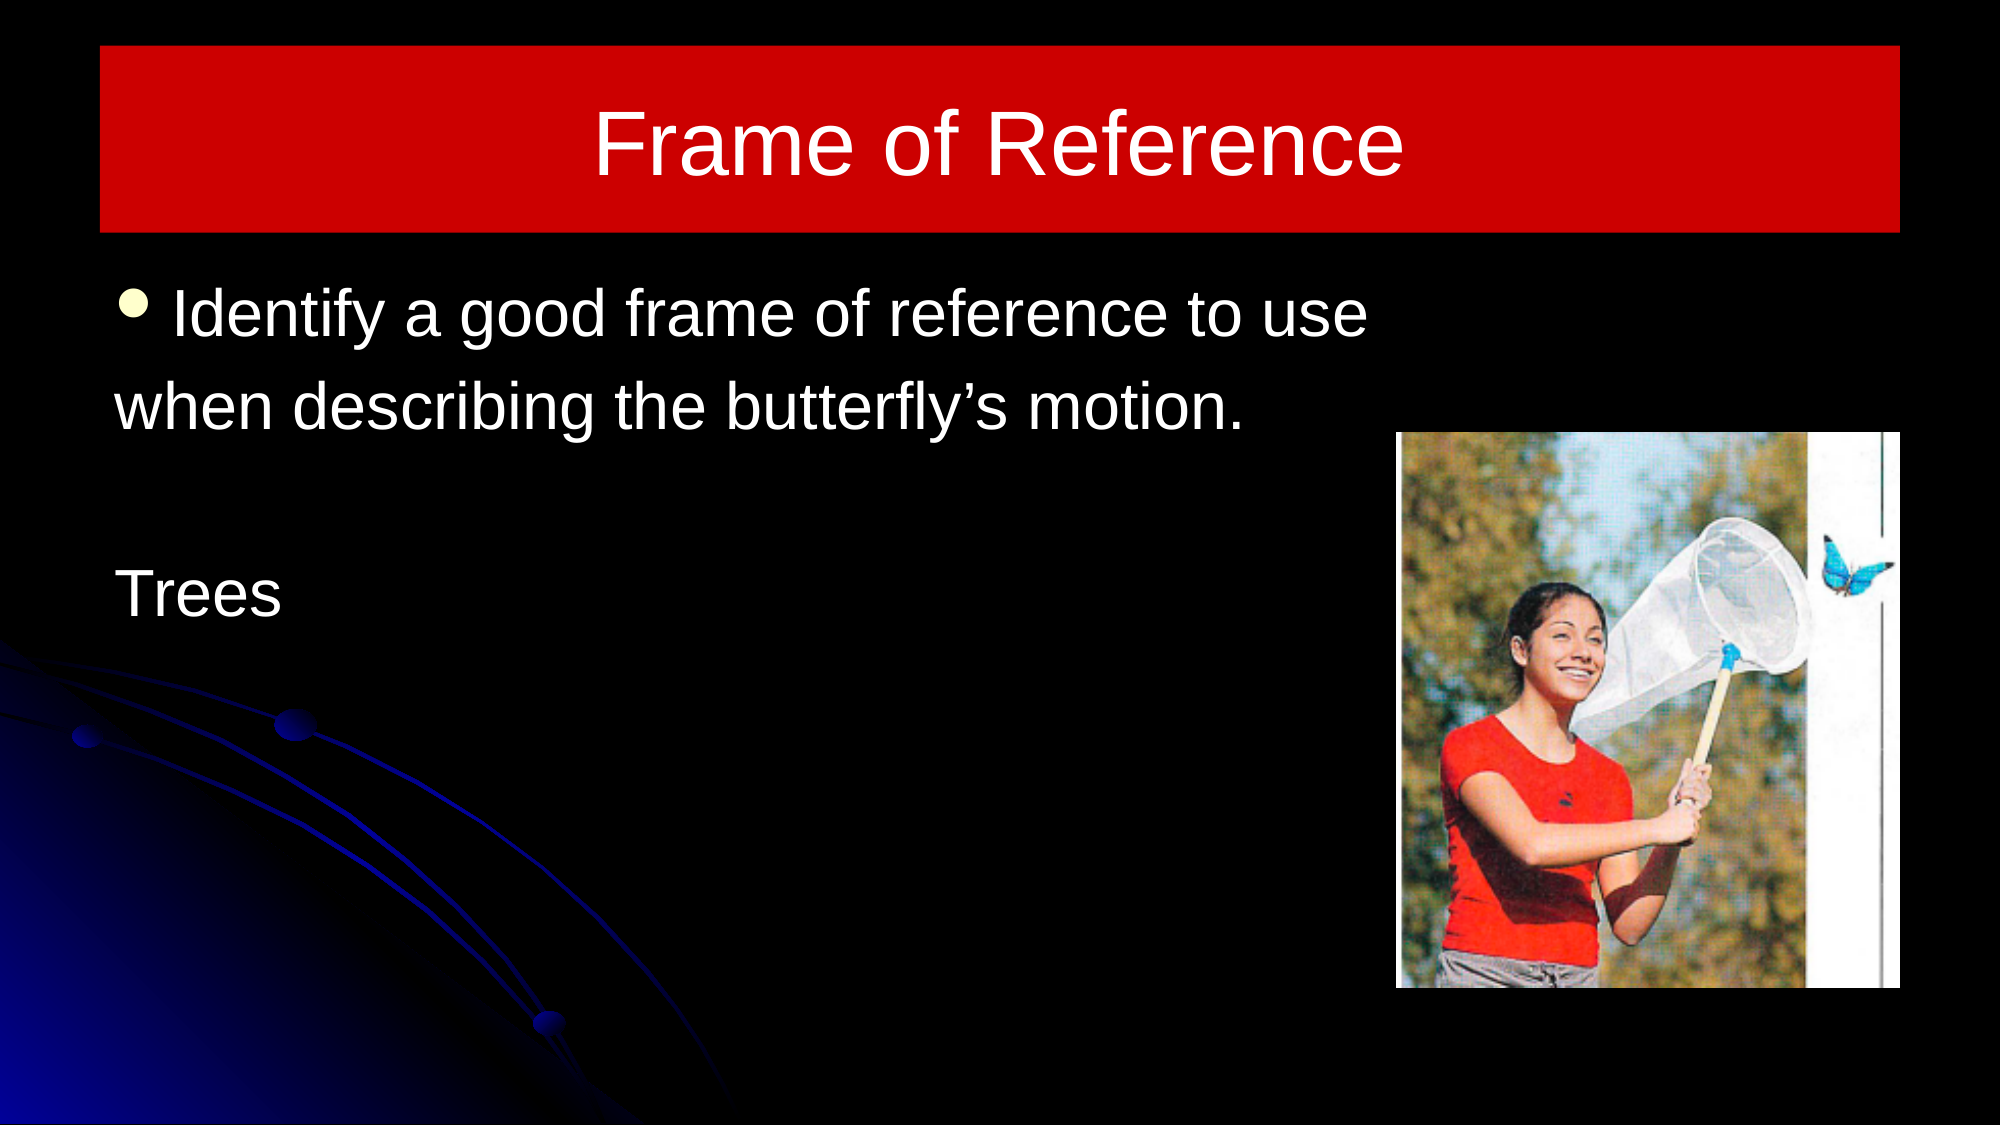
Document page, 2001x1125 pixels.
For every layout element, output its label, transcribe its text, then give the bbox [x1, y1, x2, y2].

picture [1395, 432, 1901, 988]
list Identify a good frame of reference to use when describing the butterfly’s motion. Trees [99, 262, 1900, 1006]
title Frame of Reference [99, 45, 1900, 233]
